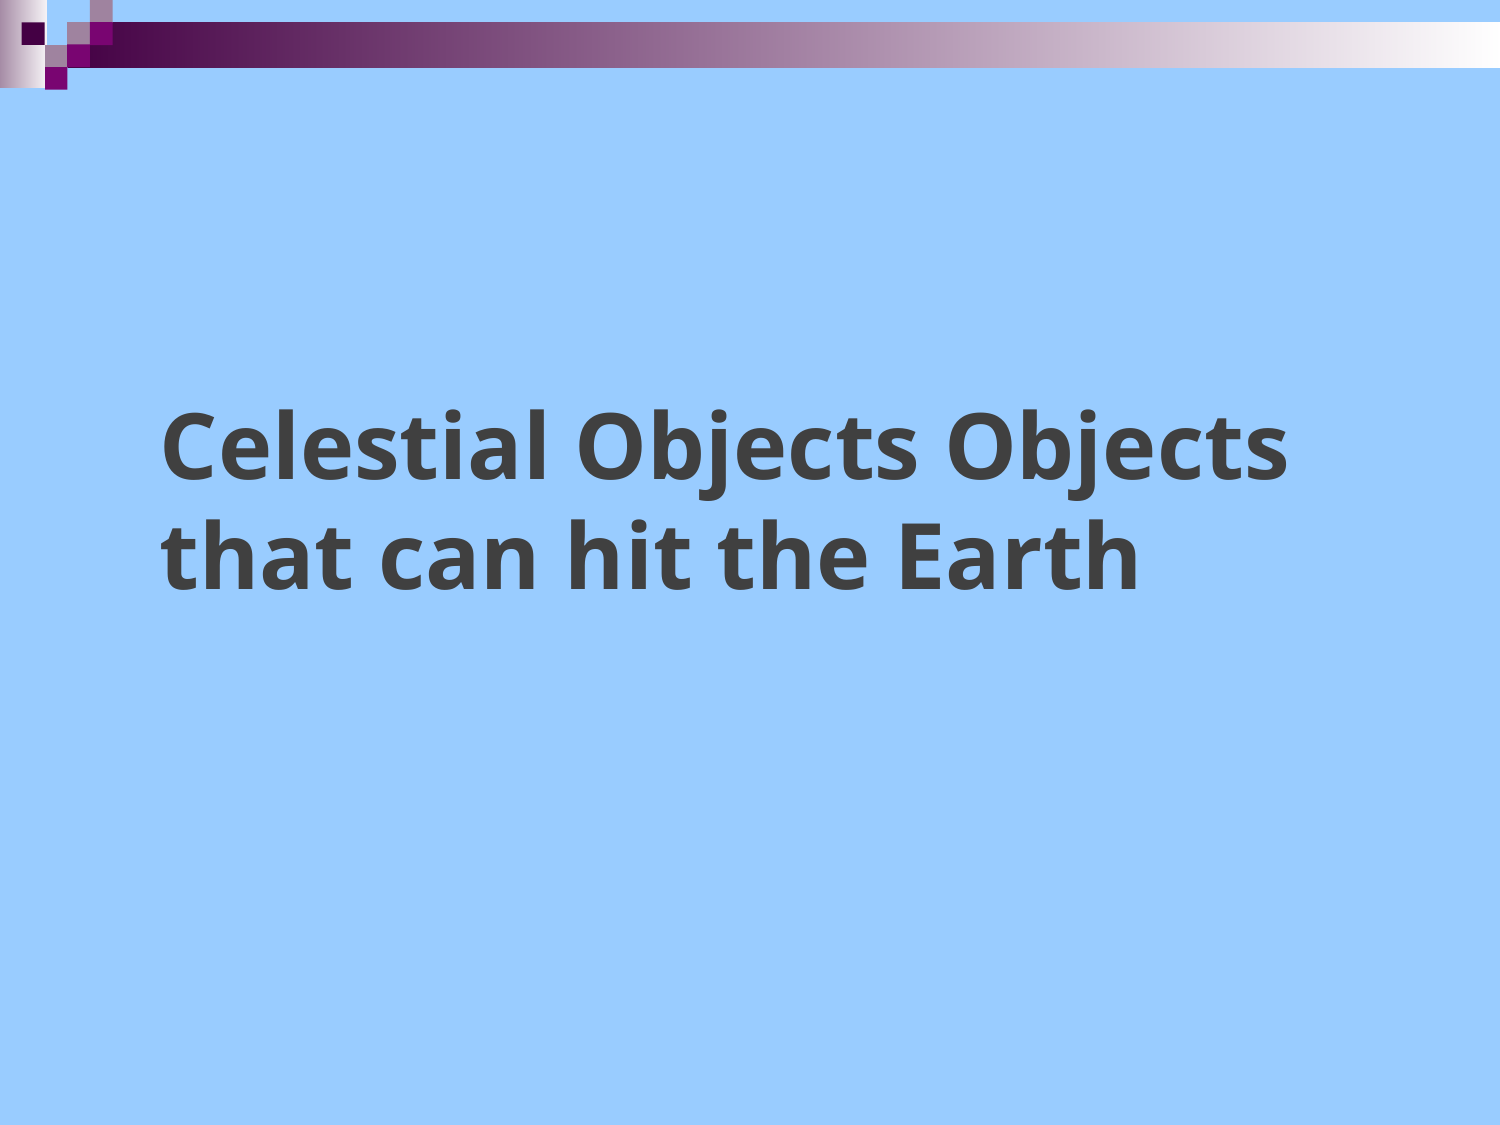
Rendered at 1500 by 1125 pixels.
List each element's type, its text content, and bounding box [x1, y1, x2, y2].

title Celestial Objects Objects that can hit the Earth [144, 385, 1495, 611]
